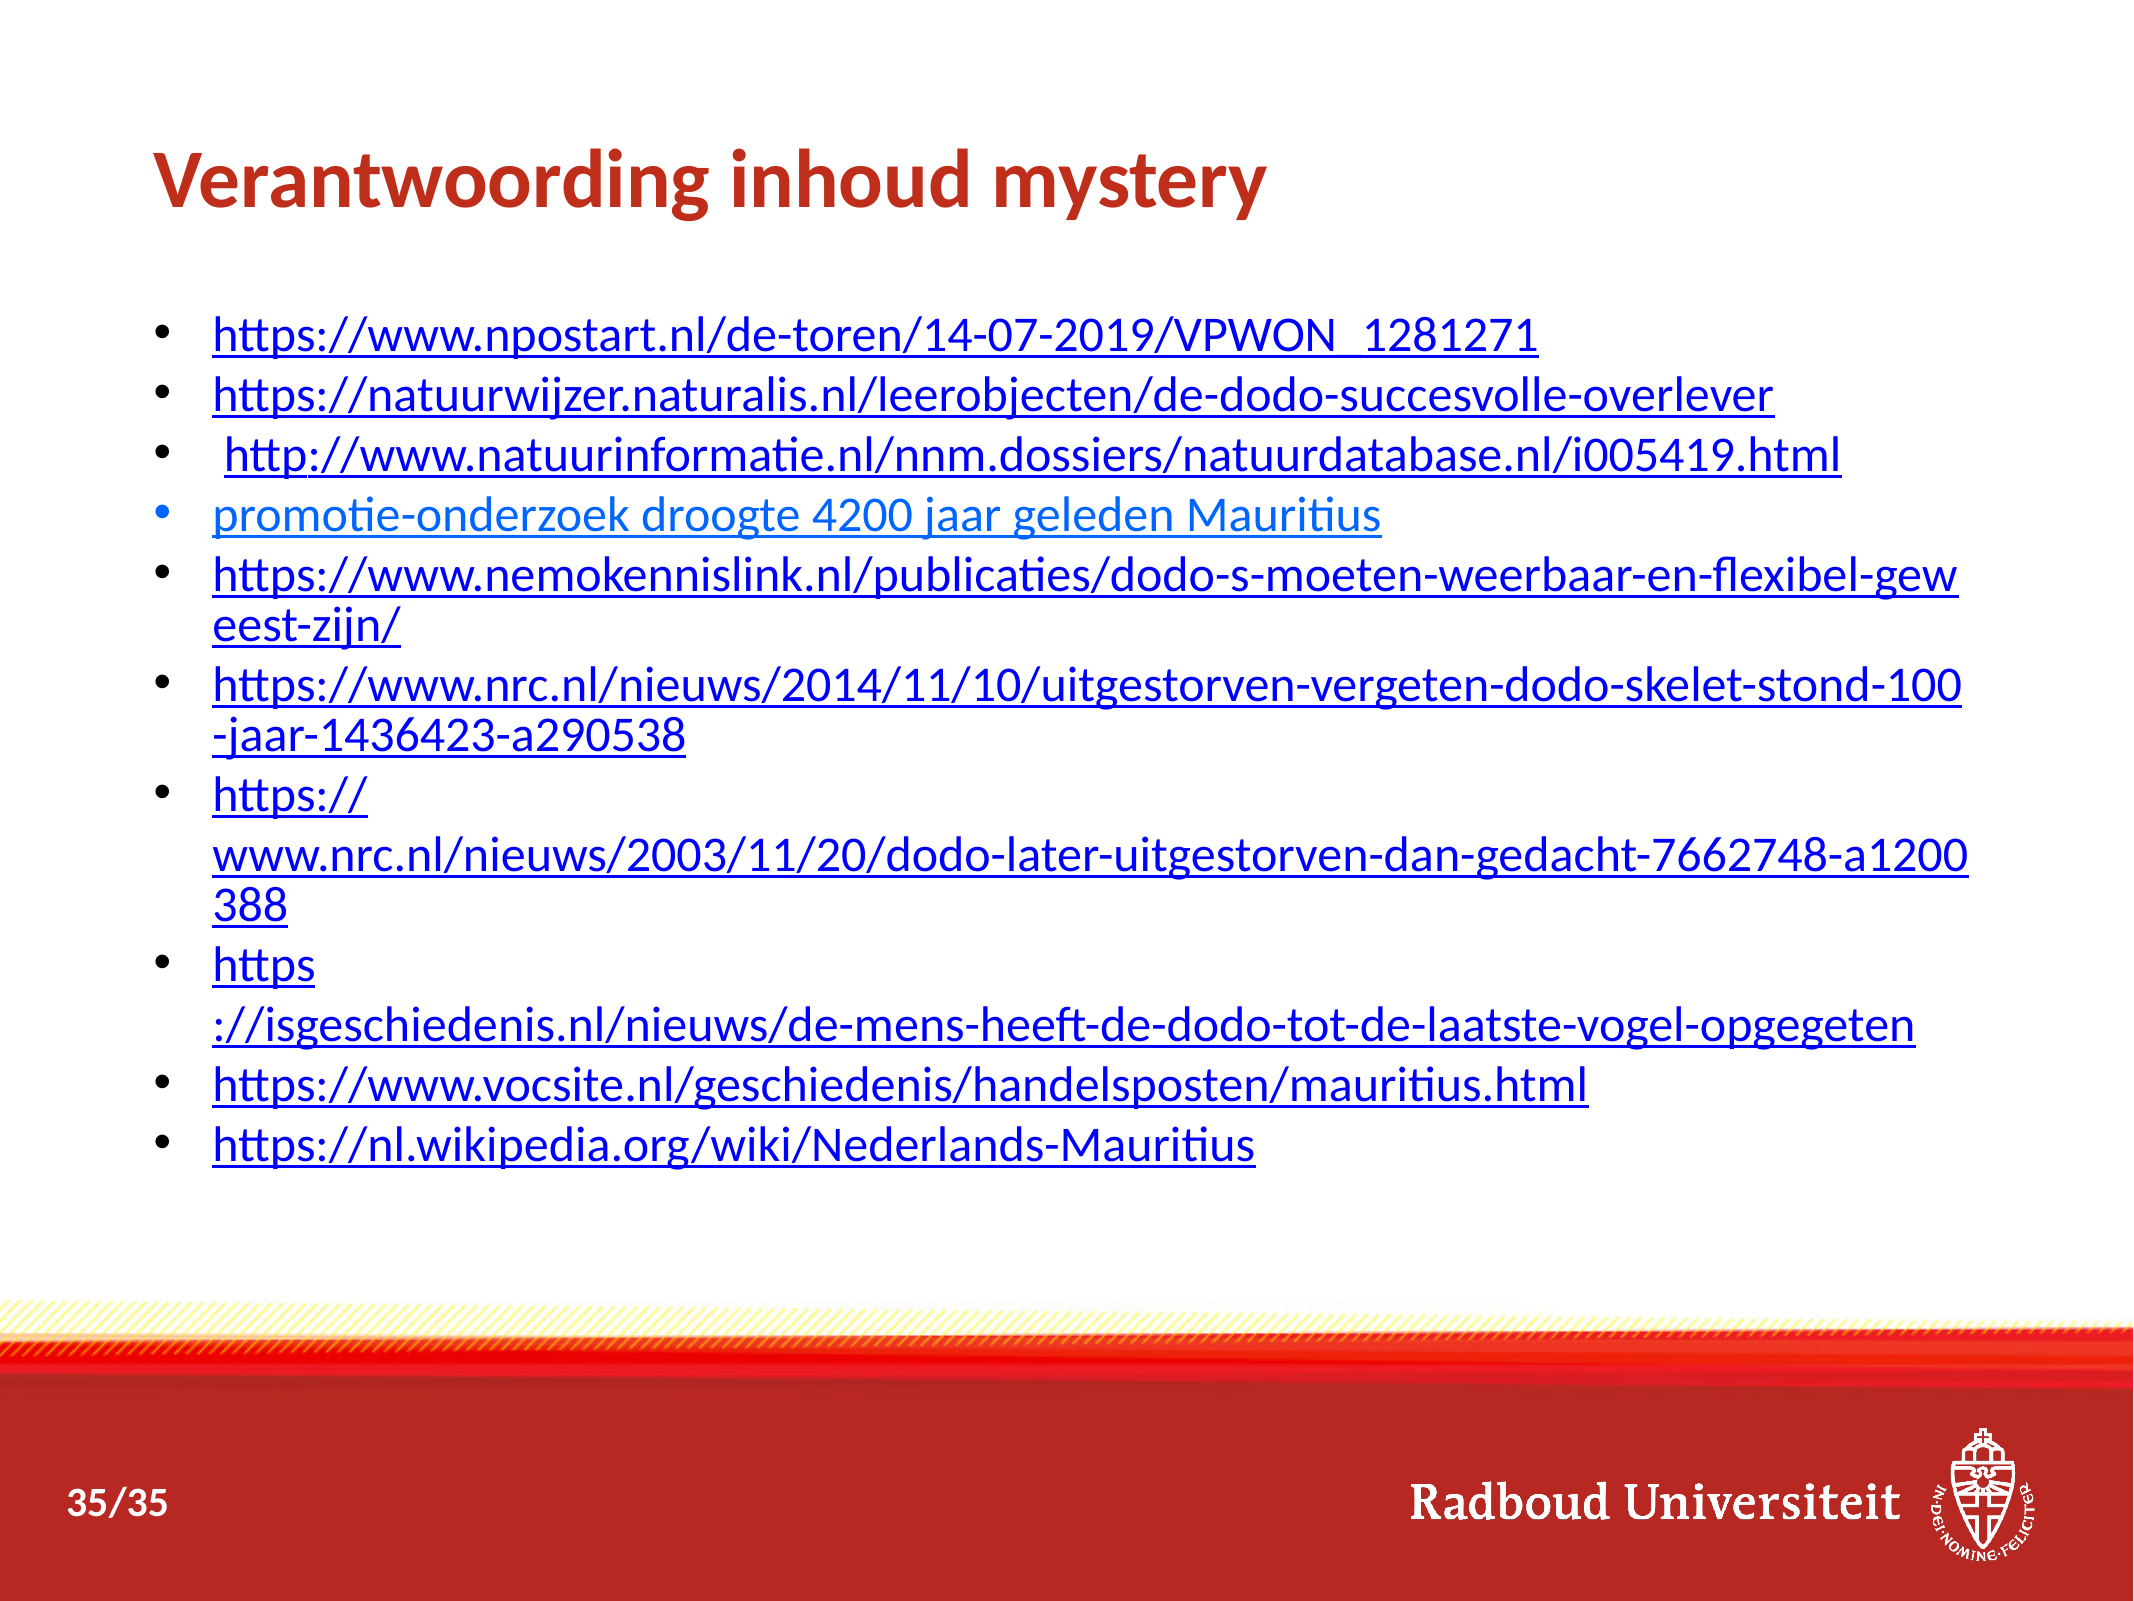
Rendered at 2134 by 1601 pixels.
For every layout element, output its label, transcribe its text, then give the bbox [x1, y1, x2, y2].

list https://www.npostart.nl/de-toren/14-07-2019/VPWON_1281271 https://natuurwijzer.naturalis.nl/leerobjecten/de-dodo-succesvolle-overlever http://www.natuurinformatie.nl/nnm.dossiers/natuurdatabase.nl/i005419.html promotie-onderzoek droogte 4200 jaar geleden Mauritius https://www.nemokennislink.nl/publicaties/dodo-s-moeten-weerbaar-en-flexibel-geweest-zijn/ https://www.nrc.nl/nieuws/2014/11/10/uitgestorven-vergeten-dodo-skelet-stond-100-jaar-1436423-a290538 https://www.nrc.nl/nieuws/2003/11/20/dodo-later-uitgestorven-dan-gedacht-7662748-a1200388 https://isgeschiedenis.nl/nieuws/de-mens-heeft-de-dodo-tot-de-laatste-vogel-opgegeten https://www.vocsite.nl/geschiedenis/handelsposten/mauritius.html https://nl.wikipedia.org/wiki/Nederlands-Mauritius [147, 295, 1979, 1300]
title Verantwoording inhoud mystery [147, 117, 1979, 295]
slide_number 35/35 [14, 1469, 170, 1530]
picture [0, 0, 2134, 1601]
